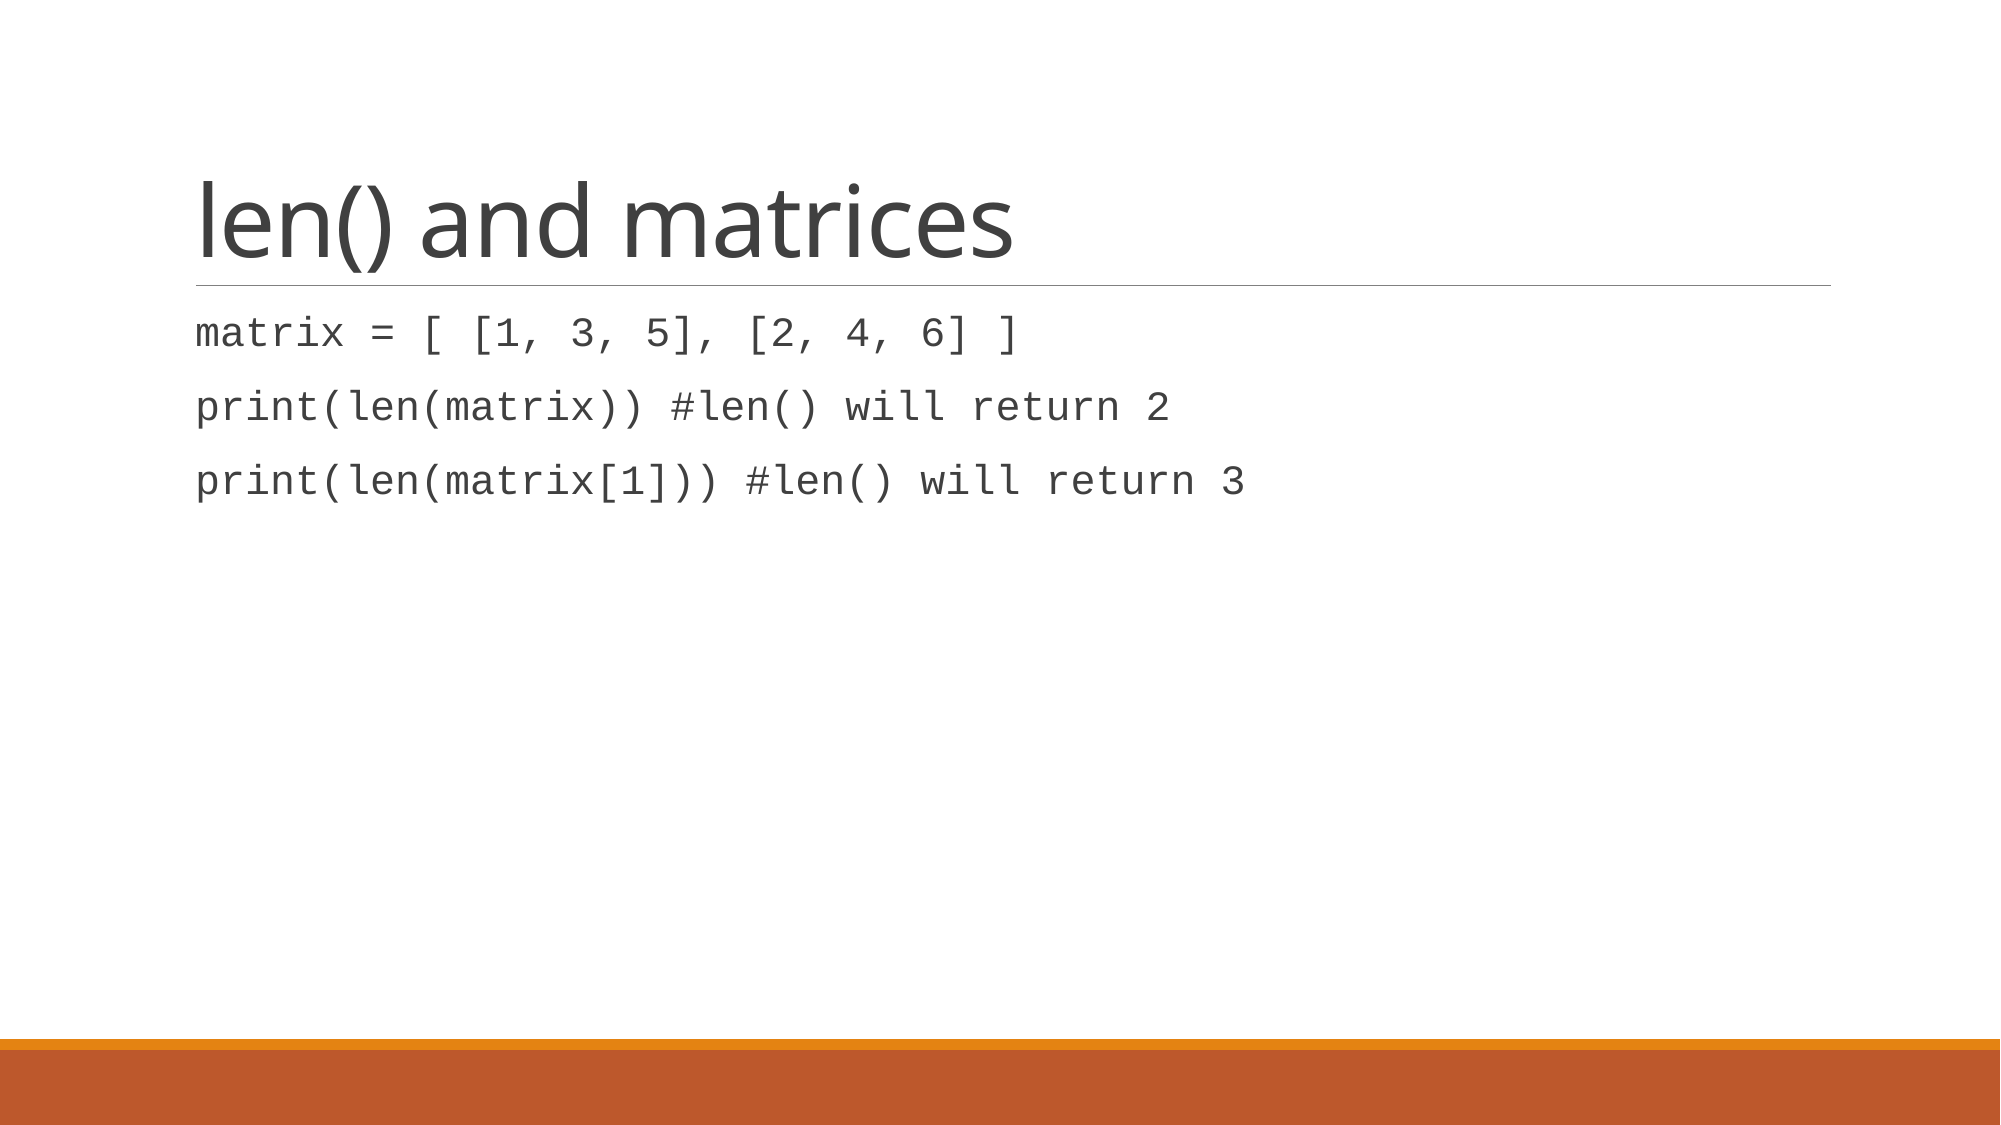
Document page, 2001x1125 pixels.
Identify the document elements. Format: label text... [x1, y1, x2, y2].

title len() and matrices [180, 47, 1830, 285]
list matrix = [ [1, 3, 5], [2, 4, 6] ] print(len(matrix)) #len() will return 2 print(len(matrix[1])) #len() will return 3 [180, 302, 1830, 963]
